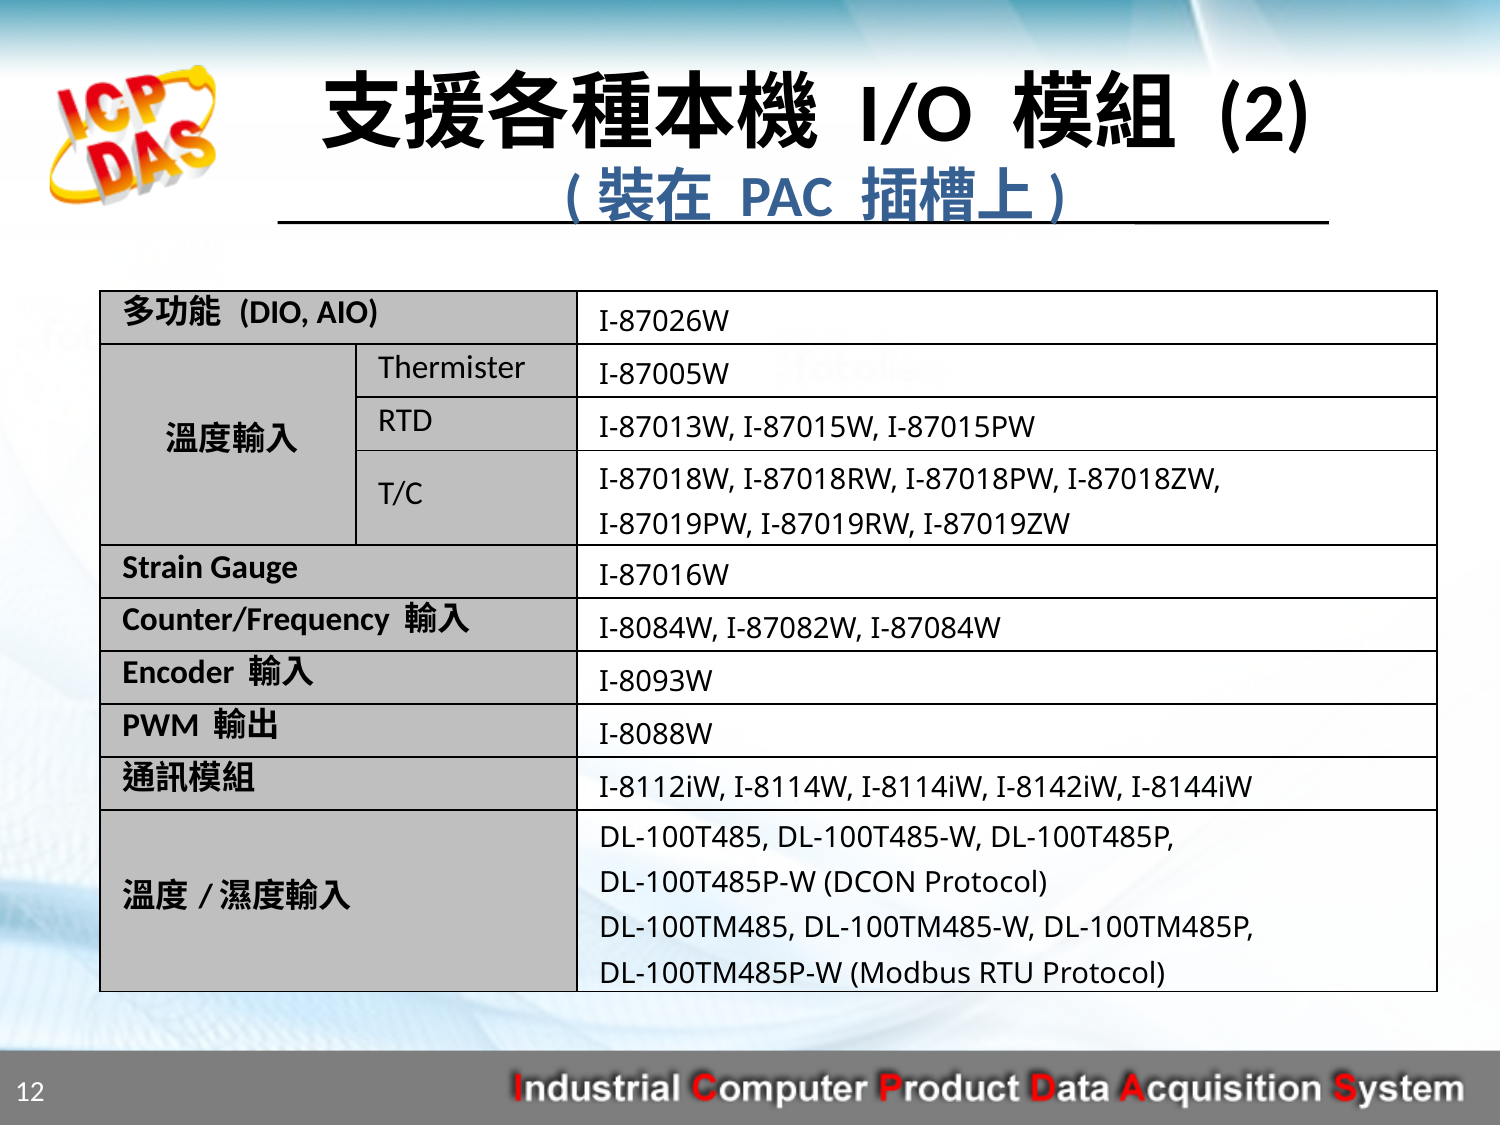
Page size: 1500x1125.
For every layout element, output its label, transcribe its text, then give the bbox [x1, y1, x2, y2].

table_cell I-8093W [578, 652, 1436, 703]
table_cell I-87018W, I-87018RW, I-87018PW, I-87018ZW, I-87019PW, I-87019RW, I-87019ZW [578, 451, 1436, 544]
table_cell RTD [357, 398, 576, 450]
table_cell I-8112iW, I-8114W, I-8114iW, I-8142iW, I-8144iW [578, 758, 1436, 809]
picture [0, 0, 1500, 1125]
table_cell I-8084W, I-87082W, I-87084W [578, 599, 1436, 650]
table_cell I-87016W [578, 546, 1436, 597]
table_cell DL-100T485, DL-100T485-W, DL-100T485P, DL-100T485P-W (DCON Protocol) DL-100TM485, DL-100TM485-W, DL-100TM485P, DL-100TM485P-W (Modbus RTU Protocol) [578, 811, 1436, 991]
table_cell 通訊模組 [101, 758, 576, 809]
table_cell 溫度/濕度輸入 [101, 811, 576, 991]
table_cell Thermister [357, 345, 576, 396]
table_header I-87026W [578, 292, 1436, 343]
table_cell PWM 輸出 [101, 705, 576, 756]
table_cell I-87013W, I-87015W, I-87015PW [578, 398, 1436, 450]
table_cell I-87005W [578, 345, 1436, 396]
table_cell I-8088W [578, 705, 1436, 756]
text_box 支援各種本機 I/O 模組 (2) (裝在 PAC 插槽上) [137, 84, 1495, 272]
table_cell T/C [357, 451, 576, 544]
table_header 多功能 (DIO, AIO) [101, 292, 576, 343]
table_cell 溫度輸入 [101, 345, 355, 544]
slide_number 12 [0, 1054, 176, 1125]
table_cell Strain Gauge [101, 546, 576, 597]
table_cell Encoder 輸入 [101, 652, 576, 703]
table_cell Counter/Frequency 輸入 [101, 599, 576, 650]
